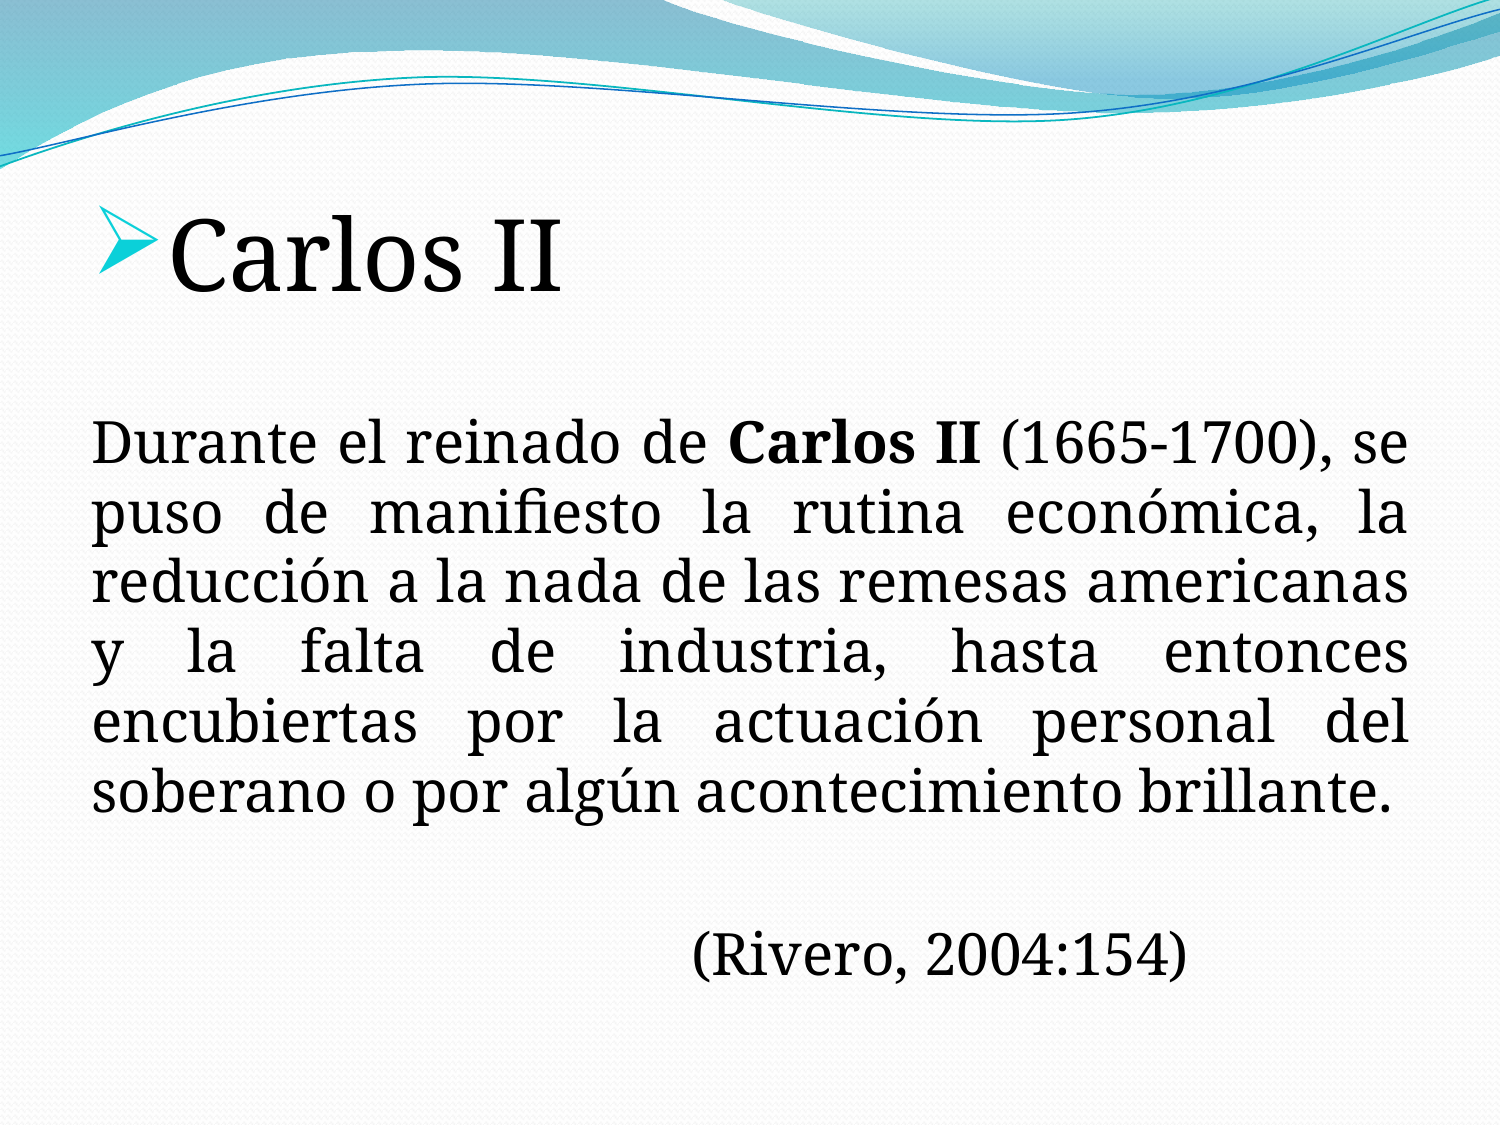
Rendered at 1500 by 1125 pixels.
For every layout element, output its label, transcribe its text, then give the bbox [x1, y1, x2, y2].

list Carlos II Durante el reinado de Carlos II (1665-1700), se puso de manifiesto la rutina económica, la reducción a la nada de las remesas americanas y la falta de industria, hasta entonces encubiertas por la actuación personal del soberano o por algún acontecimiento brillante. (Rivero, 2004:154) [76, 184, 1425, 1038]
